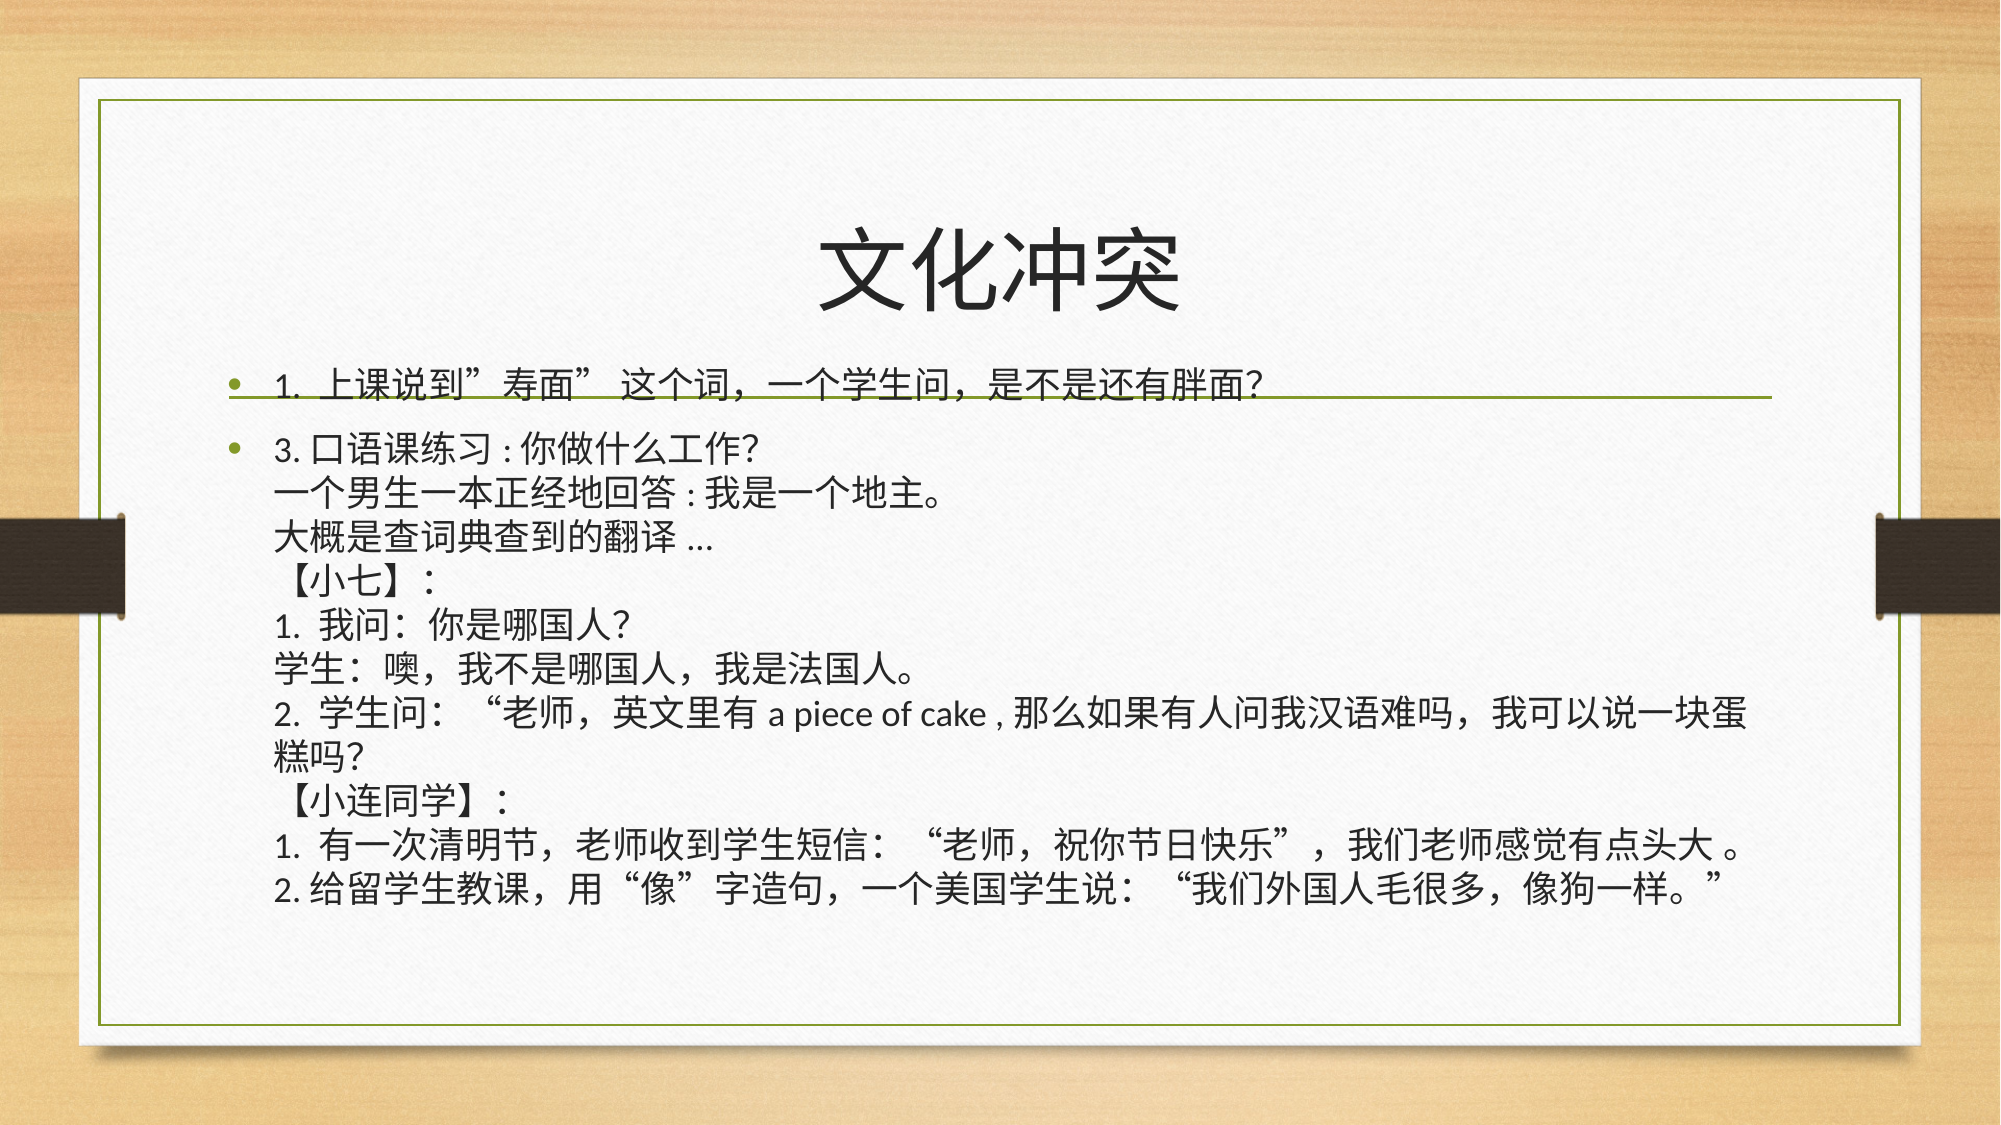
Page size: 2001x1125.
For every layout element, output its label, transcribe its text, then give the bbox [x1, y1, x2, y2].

title 文化冲突 [212, 161, 1788, 354]
picture [0, 0, 2001, 1125]
list 1. 上课说到”寿面” 这个词，一个学生问，是不是还有胖面？ 3.口语课练习:你做什么工作？ 一个男生一本正经地回答:我是一个地主。 大概是查词典查到的翻译... 【小七】： 1. 我问：你是哪国人？ 学生：噢，我不是哪国人，我是法国人。 2. 学生问：“老师，英文里有a piece of cake ,那么如果有人问我汉语难吗，我可以说一块蛋糕吗？ 【小连同学】： 1. 有一次清明节，老师收到学生短信：“老师，祝你节日快乐”，我们老师感觉有点头大 。 2.给留学生教课，用“像”字造句，一个美国学生说：“我们外国人毛很多，像狗一样。” [212, 354, 1788, 964]
